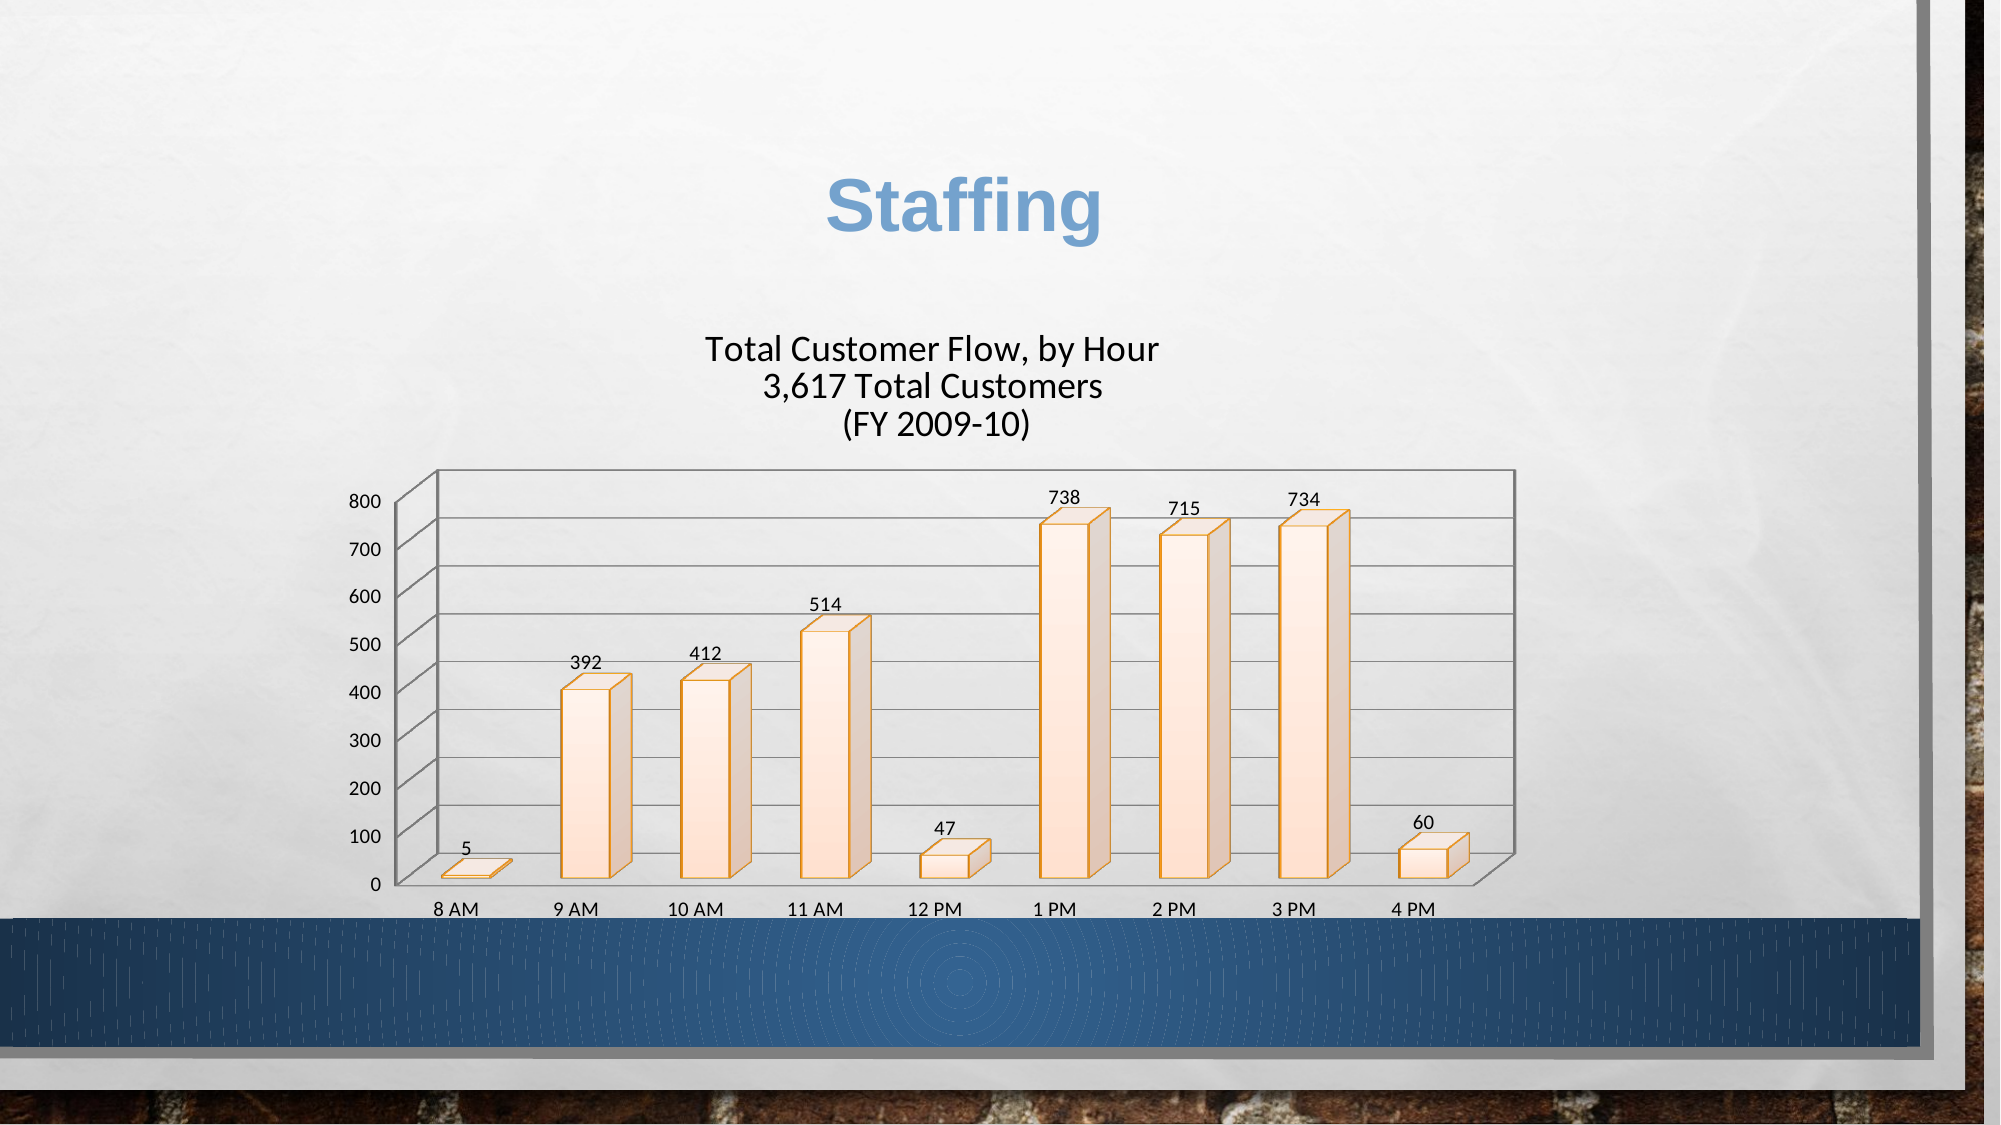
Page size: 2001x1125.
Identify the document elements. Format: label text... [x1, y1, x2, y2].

title Staffing [112, 112, 1818, 302]
chart [303, 301, 1562, 934]
picture [0, 0, 2001, 1125]
picture [0, 0, 1919, 918]
